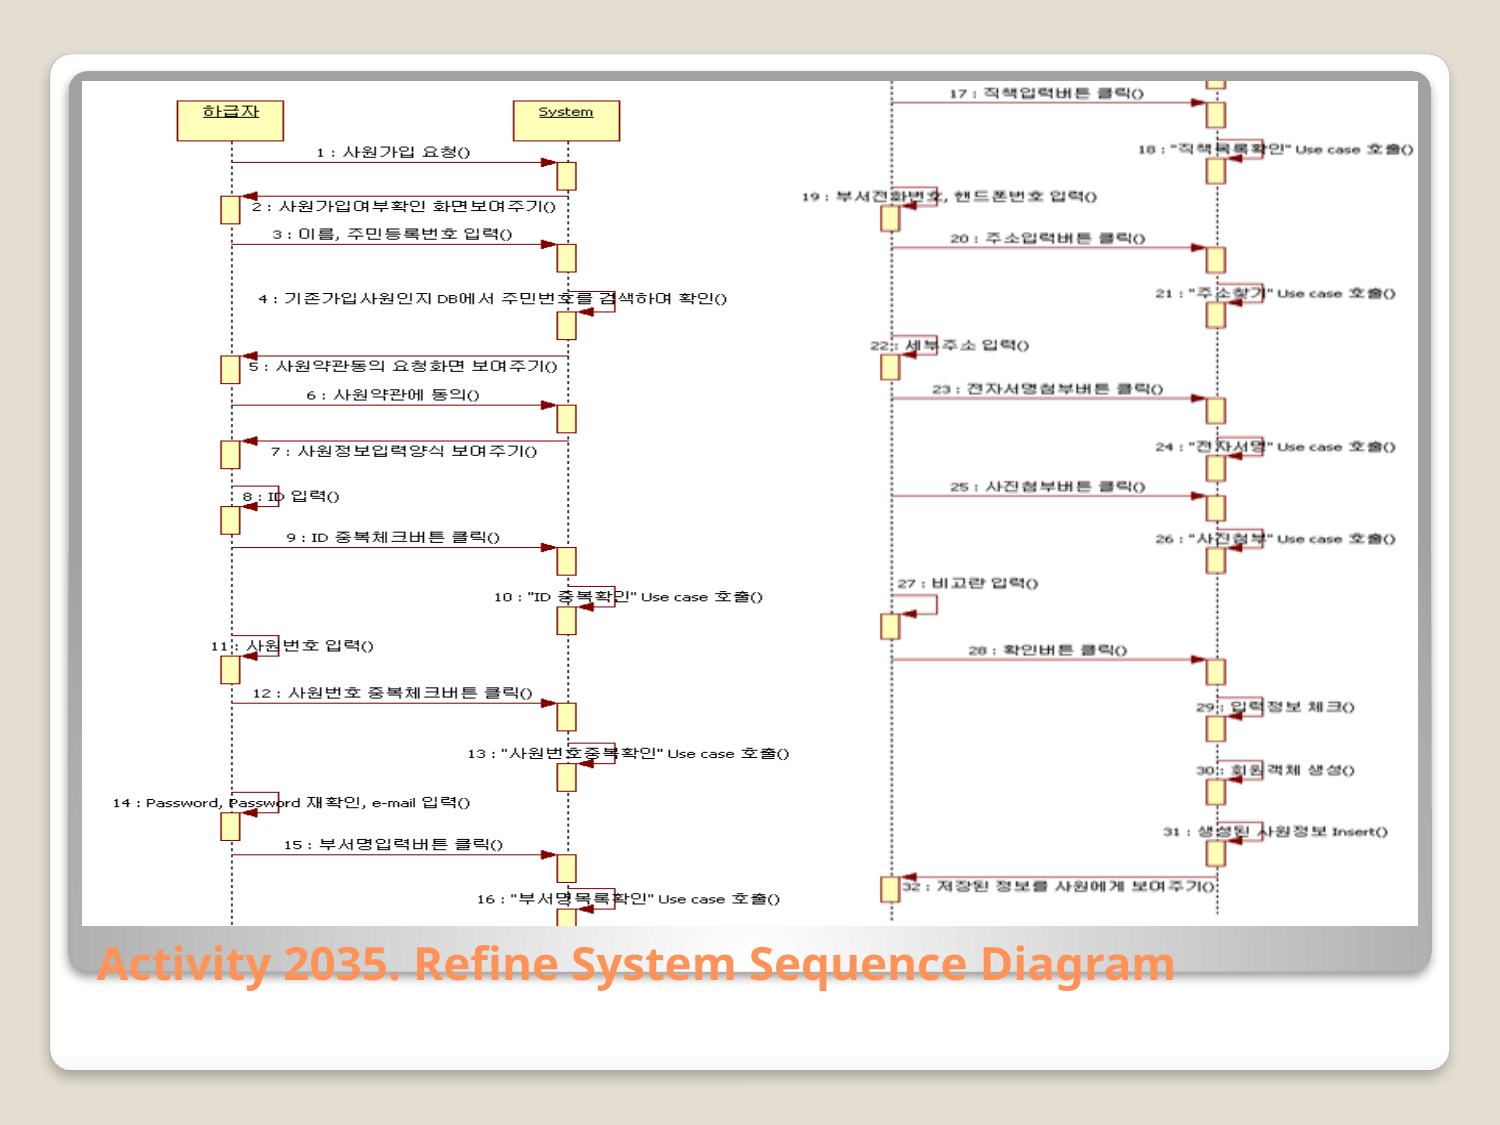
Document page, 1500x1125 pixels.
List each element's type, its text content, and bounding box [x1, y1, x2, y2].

title Activity 2035. Refine System Sequence Diagram [82, 929, 1425, 1087]
picture [81, 81, 1419, 926]
